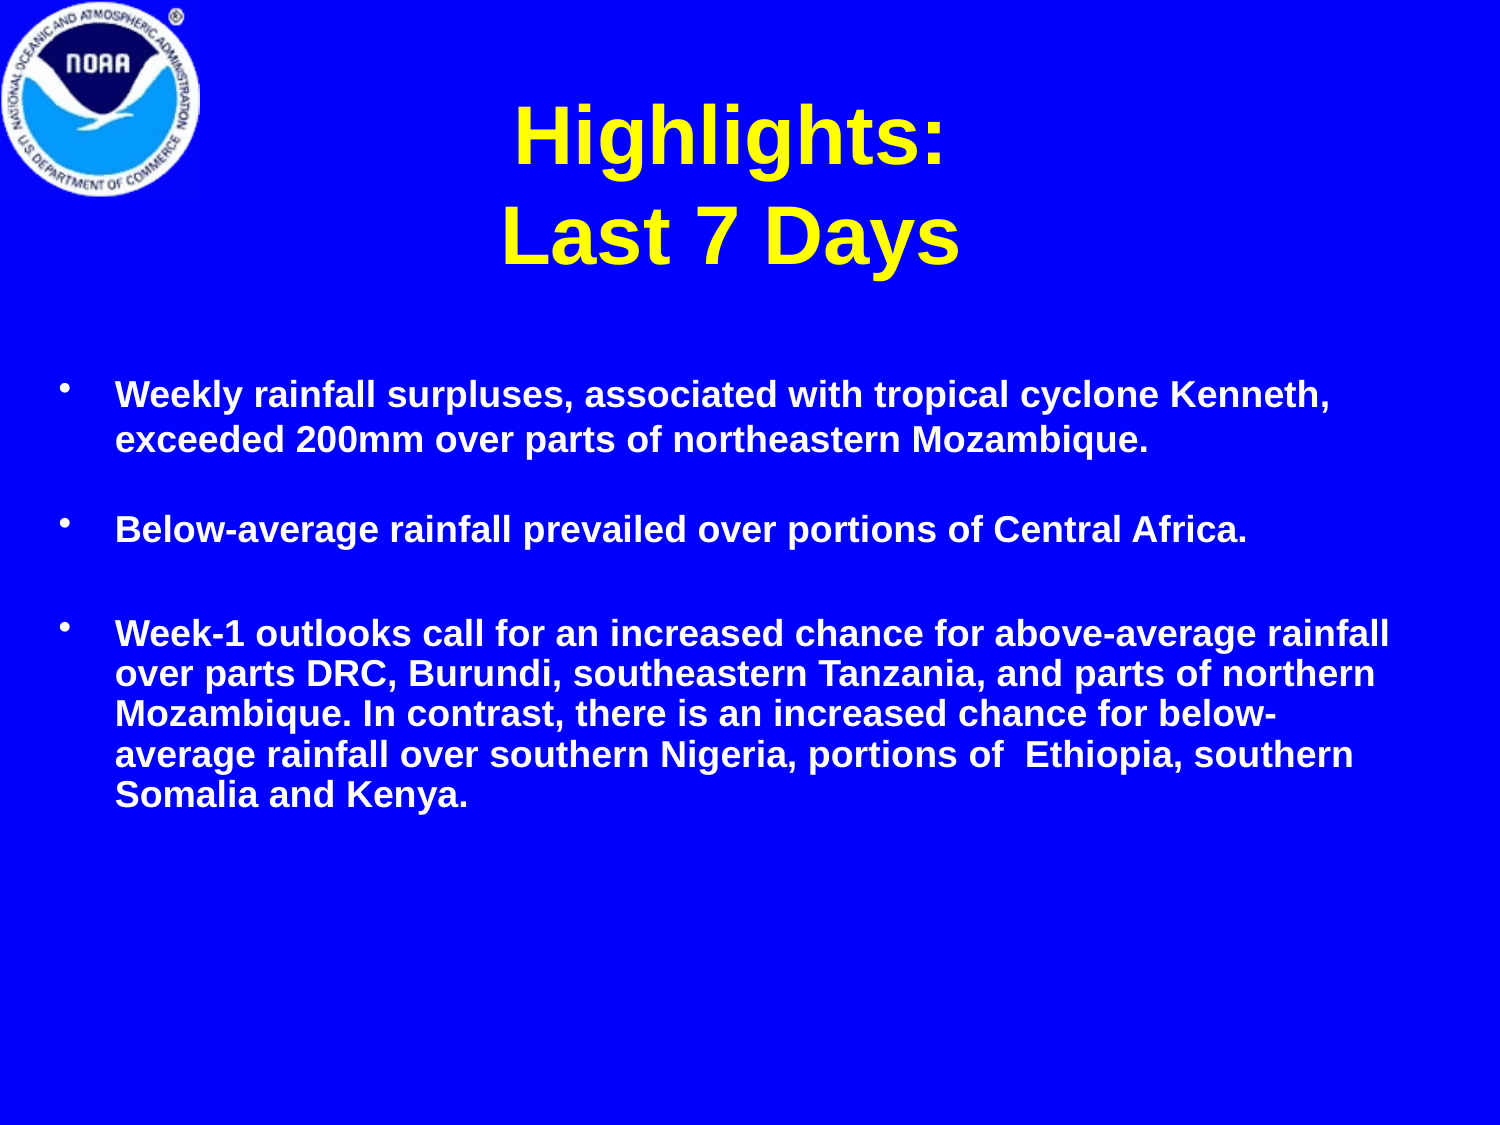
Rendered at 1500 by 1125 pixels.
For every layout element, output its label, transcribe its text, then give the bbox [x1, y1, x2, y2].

text_box Weekly rainfall surpluses, associated with tropical cyclone Kenneth, exceeded 200mm over parts of northeastern Mozambique. Below-average rainfall prevailed over portions of Central Africa. Week-1 outlooks call for an increased chance for above-average rainfall over parts DRC, Burundi, southeastern Tanzania, and parts of northern Mozambique. In contrast, there is an increased chance for below-average rainfall over southern Nigeria, portions of Ethiopia, southern Somalia and Kenya. [43, 362, 1432, 1063]
title Highlights: Last 7 Days [137, 87, 1326, 276]
picture [0, 0, 200, 200]
